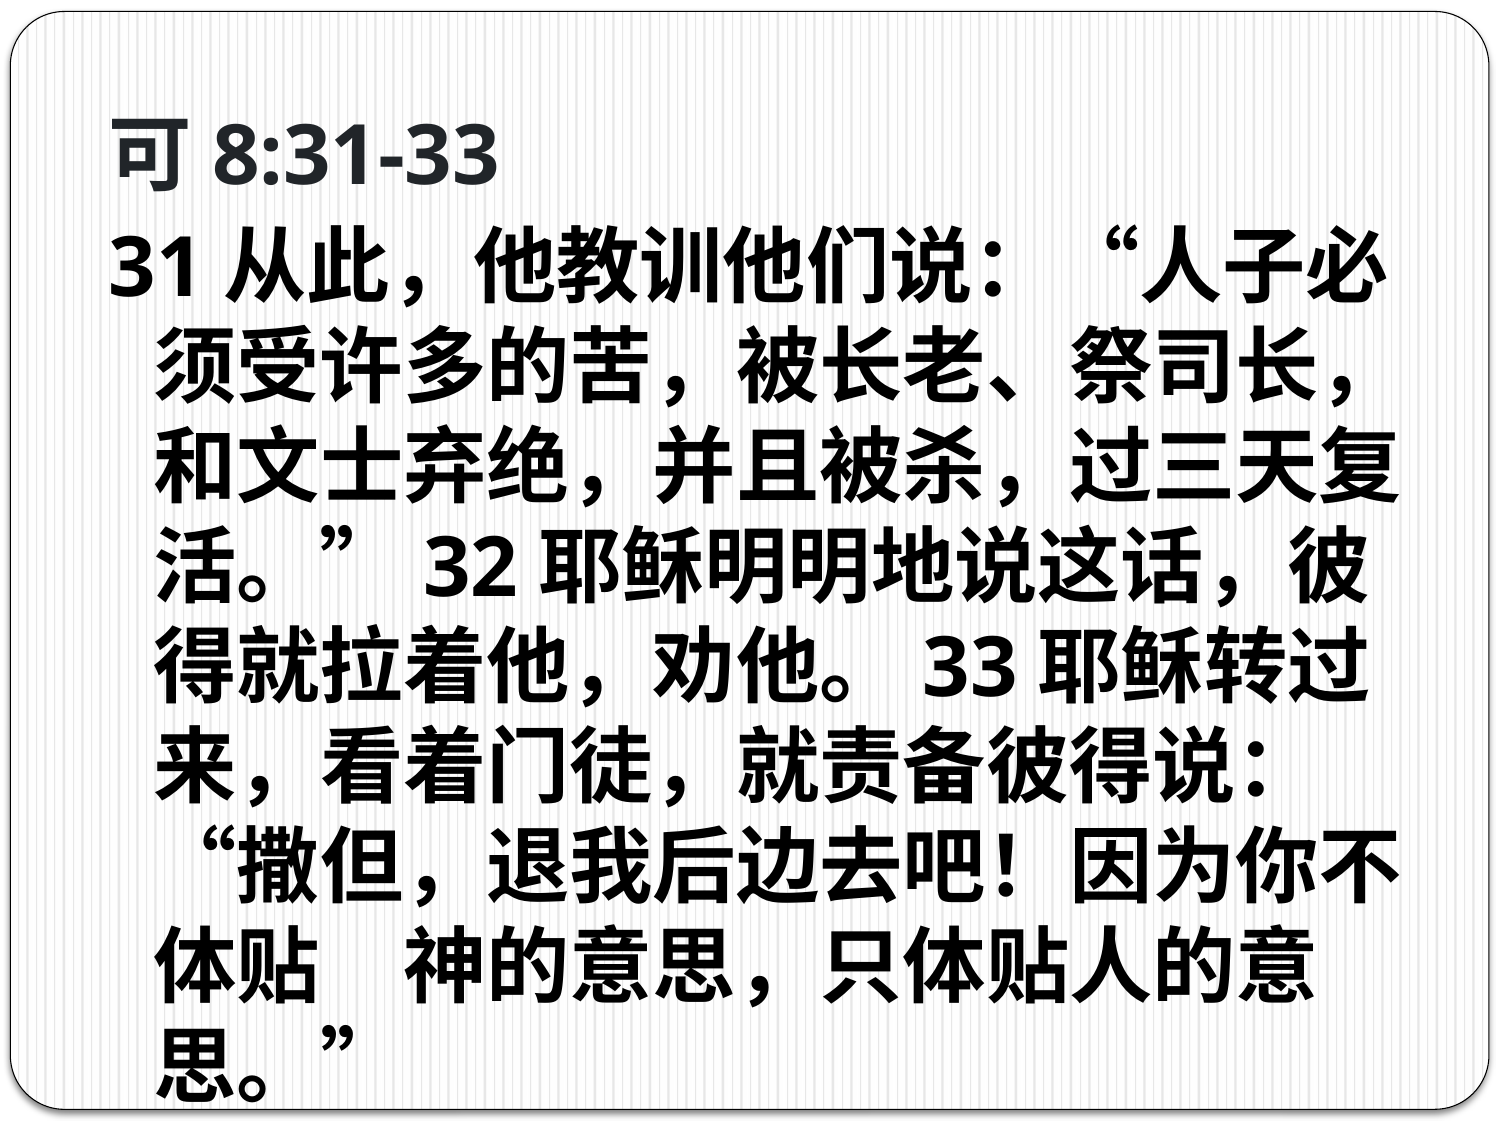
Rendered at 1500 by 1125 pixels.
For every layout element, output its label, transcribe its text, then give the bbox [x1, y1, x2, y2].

list 可8:31-33 31从此，他教训他们说：“人子必须受许多的苦，被长老、祭司长，和文士弃绝，并且被杀，过三天复活。”32耶稣明明地说这话，彼得就拉着他，劝他。33耶稣转过来，看着门徒，就责备彼得说：“撒但，退我后边去吧！因为你不体贴 神的意思，只体贴人的意思。” [93, 93, 1466, 1091]
